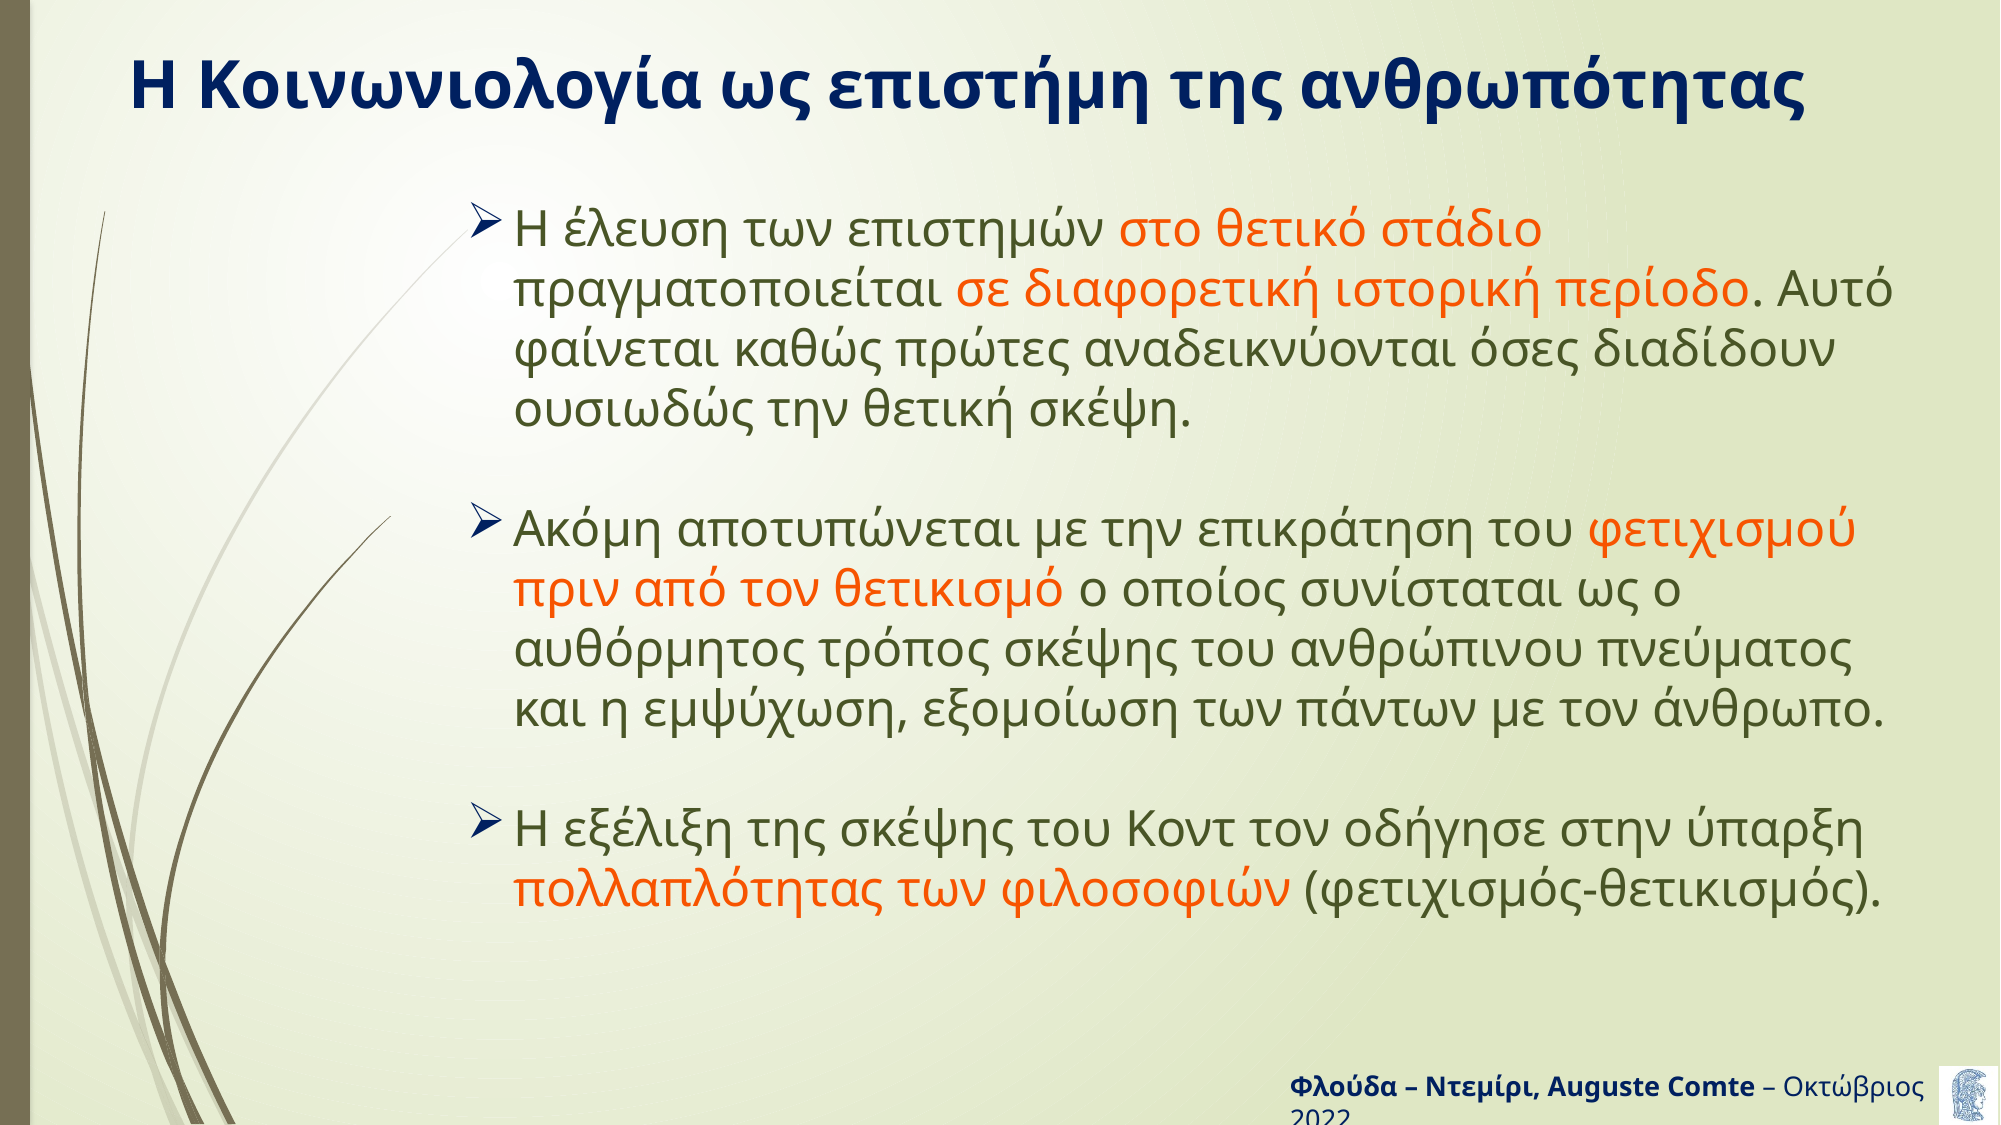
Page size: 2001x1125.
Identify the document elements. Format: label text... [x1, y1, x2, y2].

text_box [28, 221, 451, 999]
text_box Η έλευση των επιστημών στο θετικό στάδιο πραγματοποιείται σε διαφορετική ιστορική περίοδο. Αυτό φαίνεται καθώς πρώτες αναδεικνύονται όσες διαδίδουν ουσιωδώς την θετική σκέψη. Ακόμη αποτυπώνεται με την επικράτηση του φετιχισμού πριν από τον θετικισμό ο οποίος συνίσταται ως ο αυθόρμητος τρόπος σκέψης του ανθρώπινου πνεύματος και η εμψύχωση, εξομοίωση των πάντων με τον άνθρωπο. Η εξέλιξη της σκέψης του Κοντ τον οδήγησε στην ύπαρξη πολλαπλότητας των φιλοσοφιών (φετιχισμός-θετικισμός). [451, 188, 1922, 1084]
title Η Κοινωνιολογία ως επιστήμη της ανθρωπότητας [113, 12, 1907, 151]
picture [1939, 1066, 1999, 1125]
